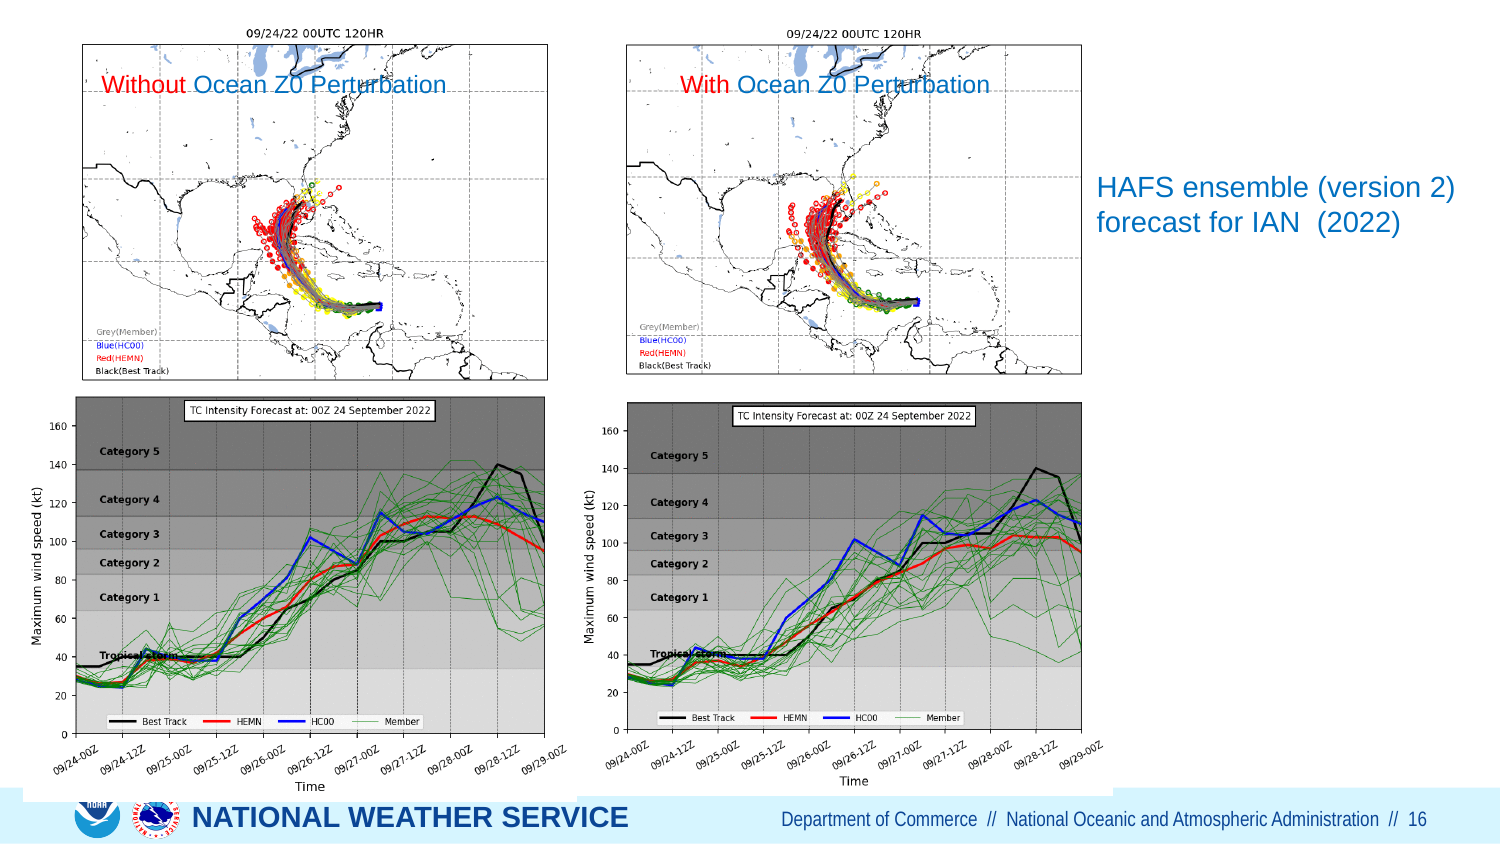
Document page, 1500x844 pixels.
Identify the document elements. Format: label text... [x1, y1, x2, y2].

picture [23, 18, 1113, 839]
picture [616, 20, 1091, 383]
text_box HAFS ensemble (version 2) forecast for IAN (2022) [1095, 160, 1480, 246]
